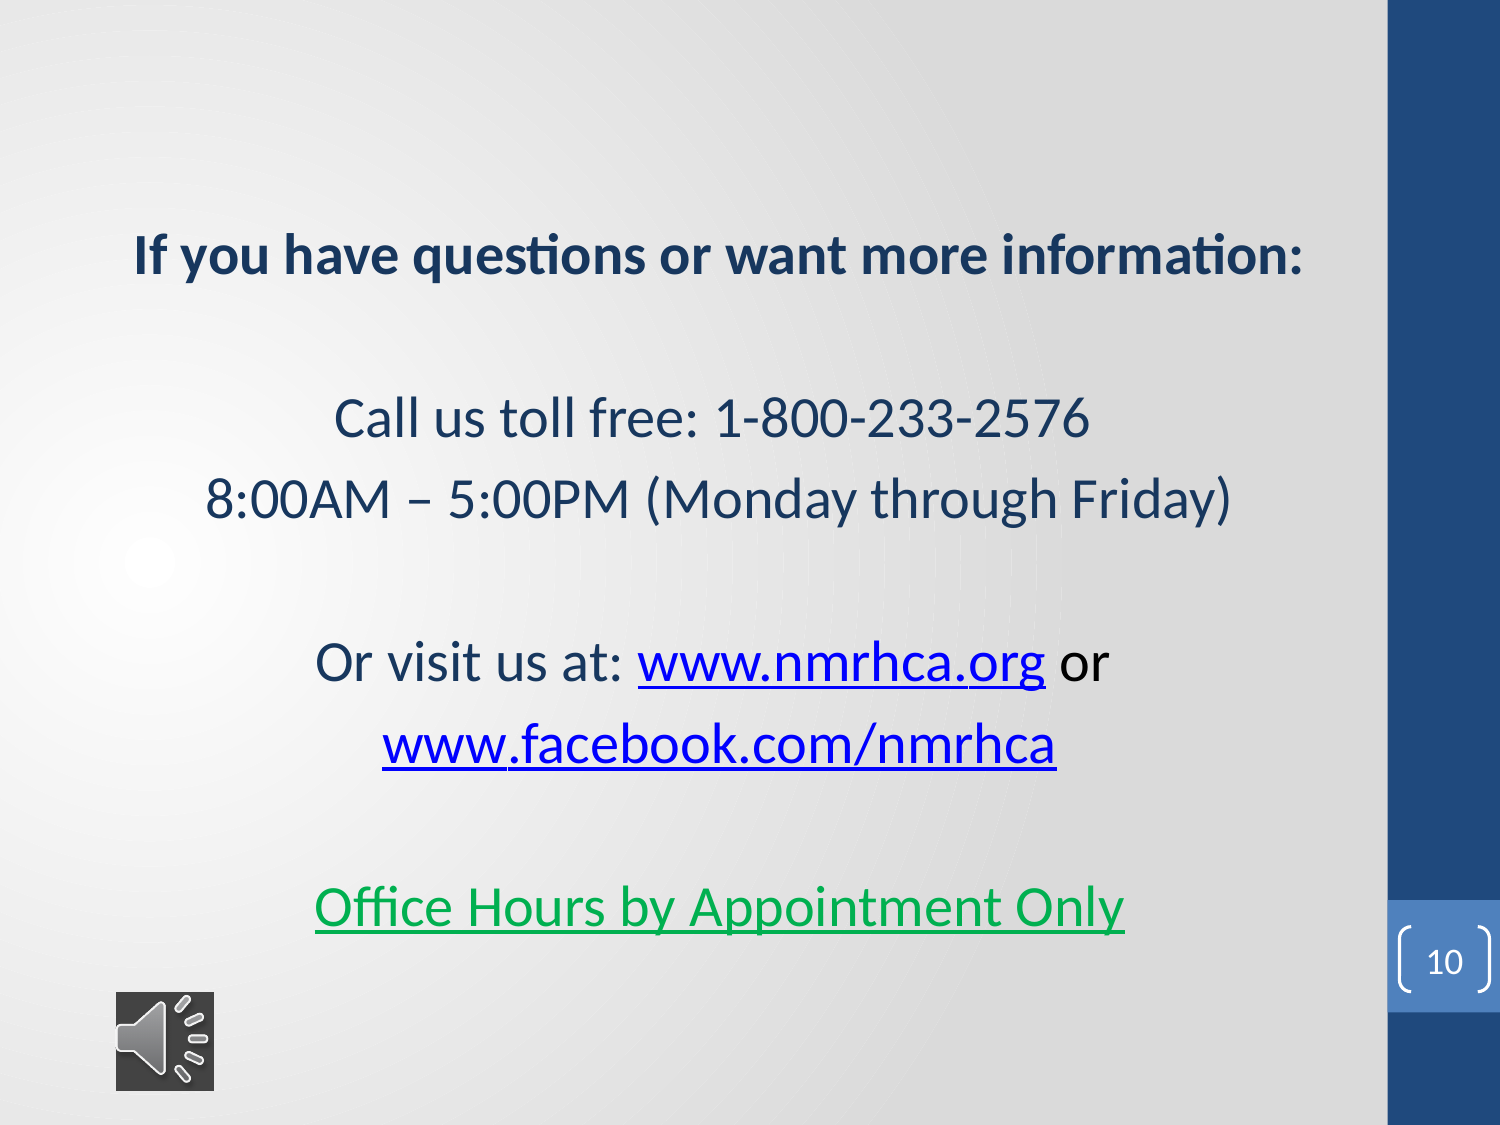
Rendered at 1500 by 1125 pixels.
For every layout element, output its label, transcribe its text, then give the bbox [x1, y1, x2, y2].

picture [114, 991, 216, 1093]
slide_number 10 [1397, 925, 1492, 994]
list If you have questions or want more information: Call us toll free: 1-800-233-2576 8:00AM – 5:00PM (Monday through Friday) Or visit us at: www.nmrhca.org or www.facebook.com/nmrhca Office Hours by Appointment Only [35, 126, 1386, 1050]
